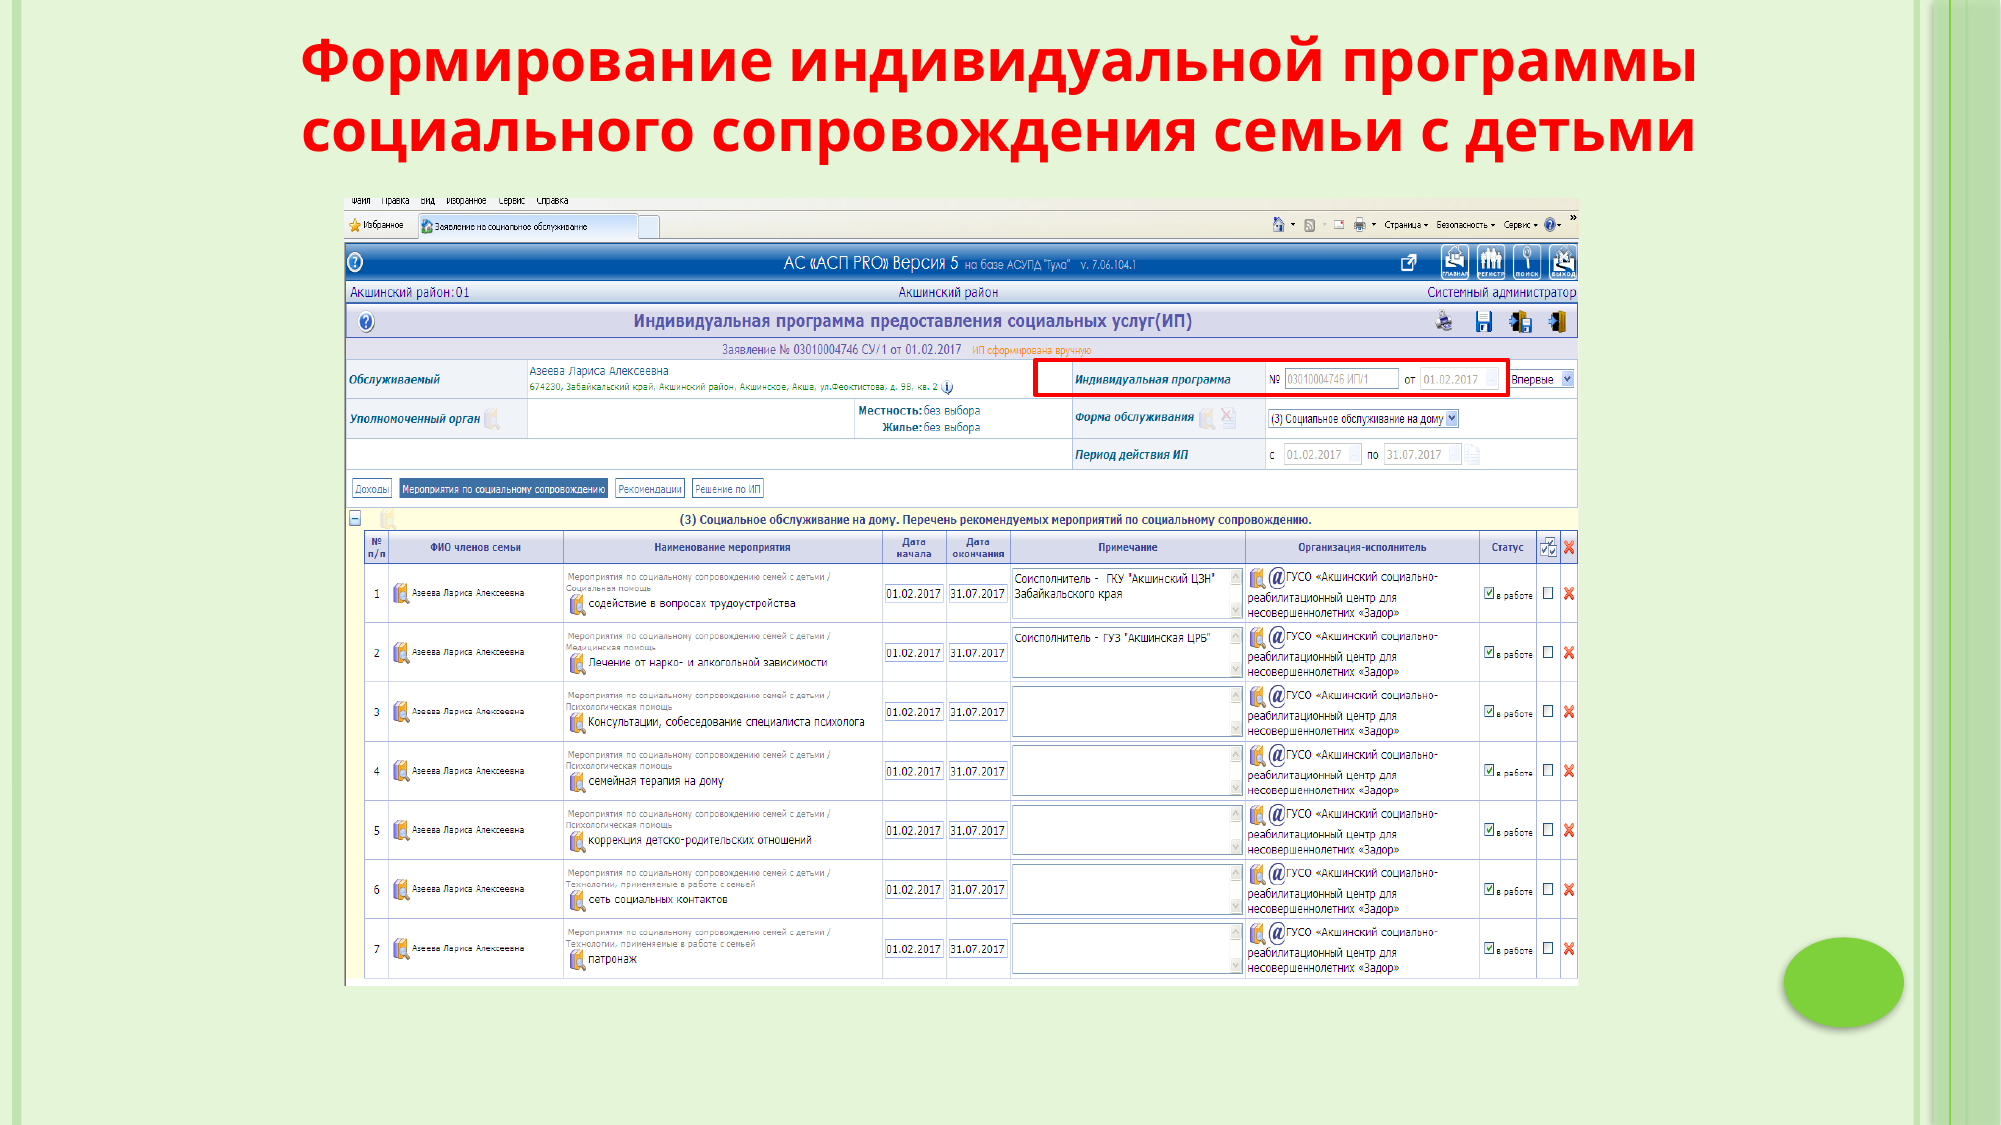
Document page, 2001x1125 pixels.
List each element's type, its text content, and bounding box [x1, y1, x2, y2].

text_box Формирование индивидуальной программы социального сопровождения семьи с детьми [90, 16, 1910, 171]
picture [343, 198, 1580, 987]
